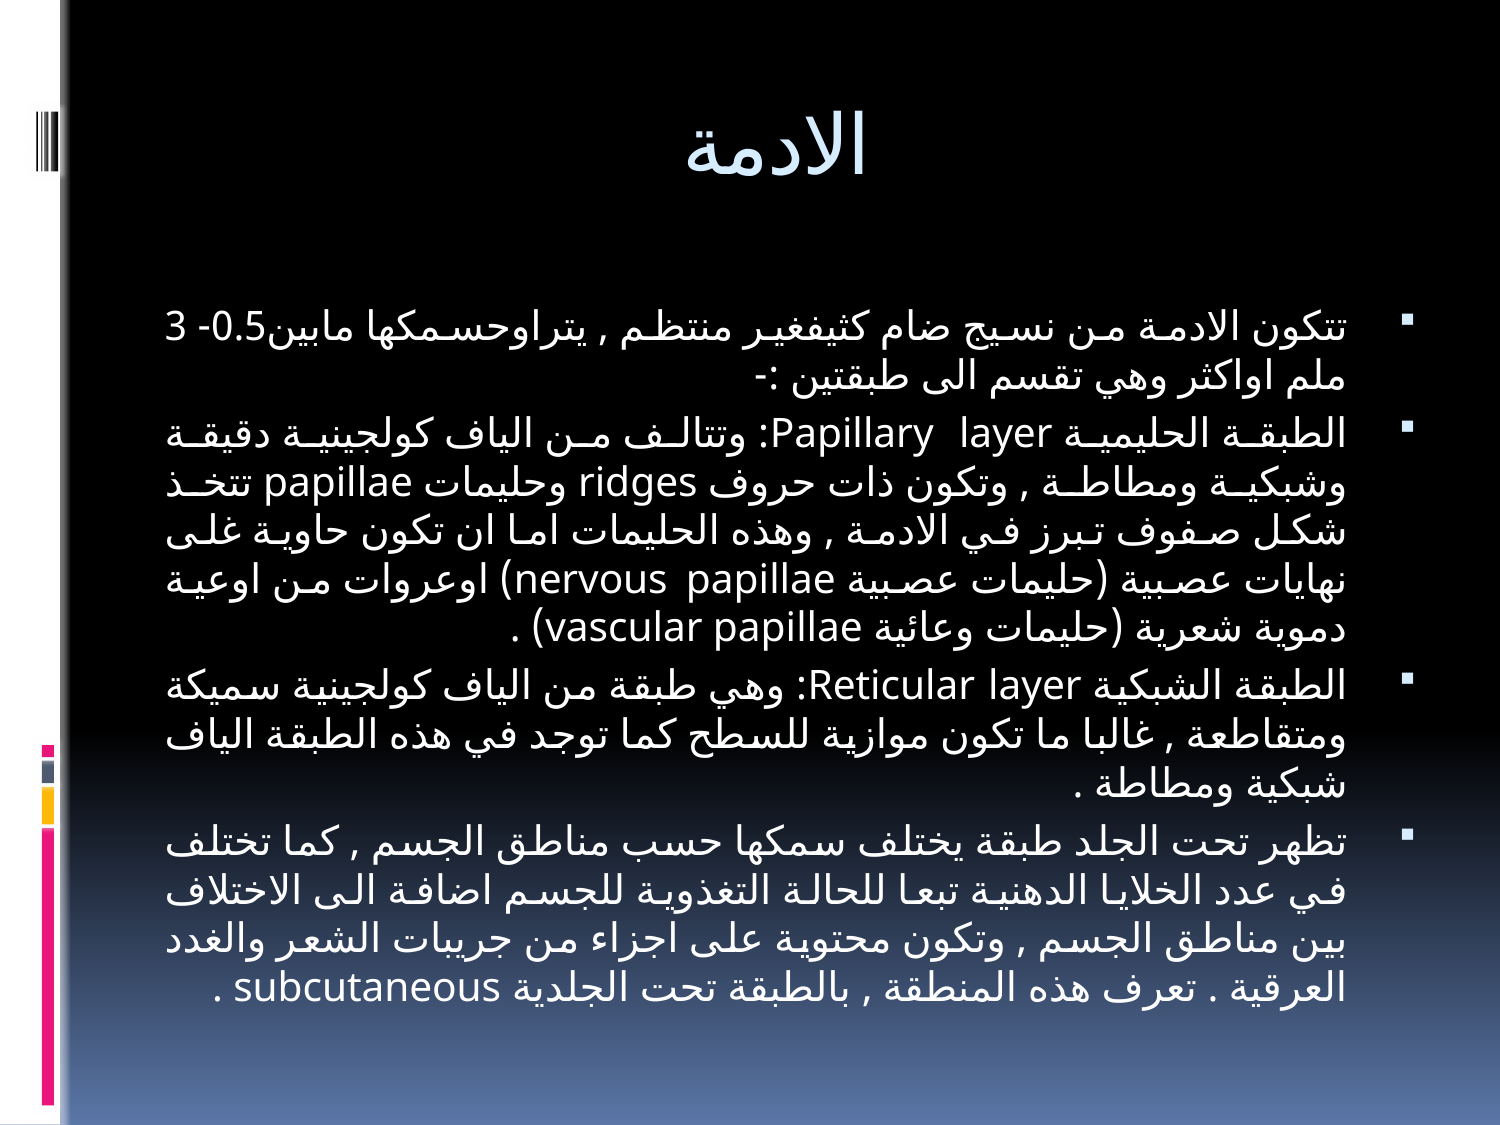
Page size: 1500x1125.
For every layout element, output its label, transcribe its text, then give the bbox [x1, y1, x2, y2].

title الادمة [150, 83, 1425, 234]
list تتكون الادمة من نسيج ضام كثيفغير منتظم , يتراوحسمكها مابين0.5- 3 ملم اواكثر وهي تقسم الى طبقتين :- الطبقة الحليمية Papillary layer: وتتالف من الياف كولجينية دقيقة وشبكية ومطاطة , وتكون ذات حروف ridges وحليمات papillae تتخذ شكل صفوف تبرز في الادمة , وهذه الحليمات اما ان تكون حاوية غلى نهايات عصبية (حليمات عصبية nervous papillae) اوعروات من اوعية دموية شعرية (حليمات وعائية vascular papillae) . الطبقة الشبكية Reticular layer: وهي طبقة من الياف كولجينية سميكة ومتقاطعة , غالبا ما تكون موازية للسطح كما توجد في هذه الطبقة الياف شبكية ومطاطة . تظهر تحت الجلد طبقة يختلف سمكها حسب مناطق الجسم , كما تختلف في عدد الخلايا الدهنية تبعا للحالة التغذوية للجسم اضافة الى الاختلاف بين مناطق الجسم , وتكون محتوية على اجزاء من جريبات الشعر والغدد العرقية . تعرف هذه المنطقة , بالطبقة تحت الجلدية subcutaneous . [150, 292, 1425, 1043]
